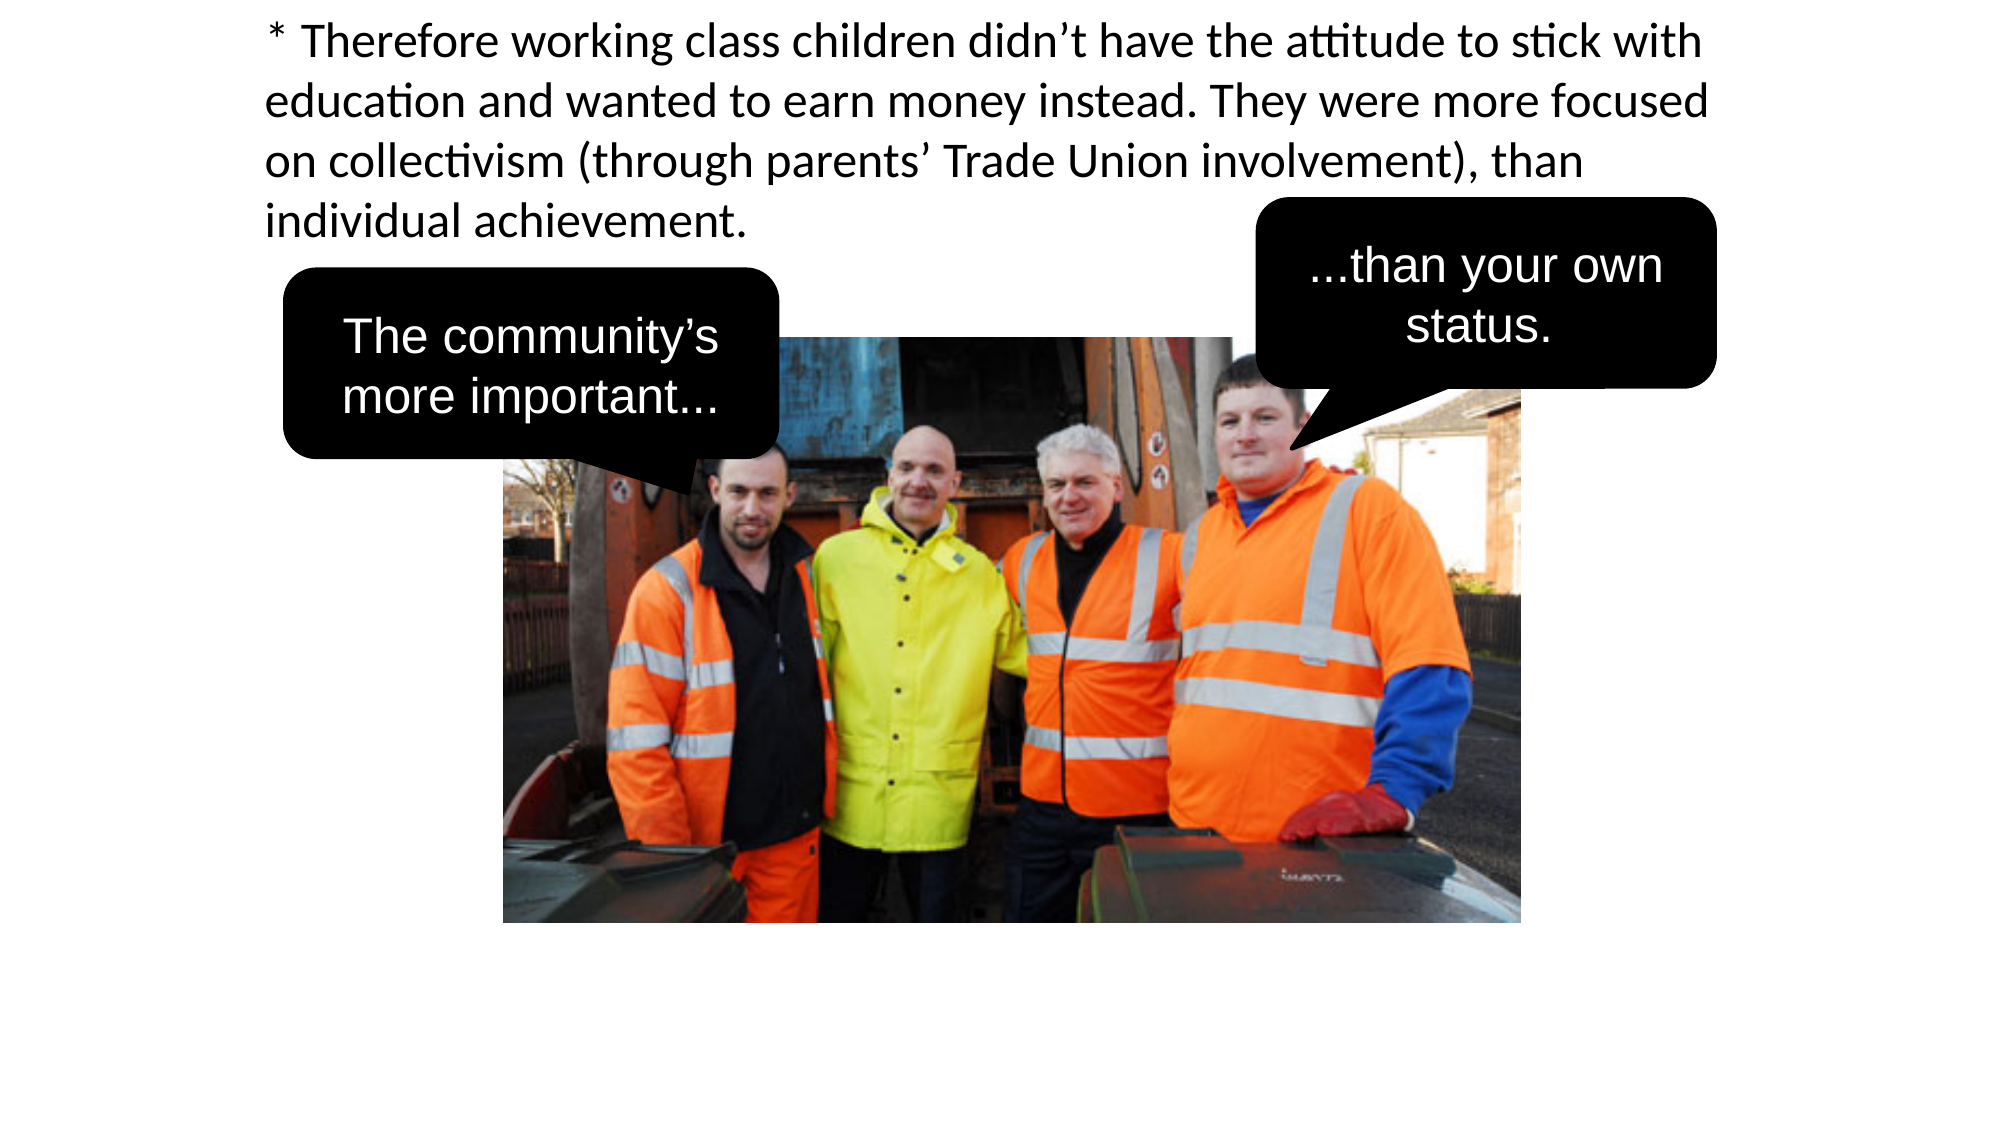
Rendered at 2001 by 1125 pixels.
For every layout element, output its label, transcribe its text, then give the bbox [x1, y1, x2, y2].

text_box * Therefore working class children didn’t have the attitude to stick with education and wanted to earn money instead. They were more focused on collectivism (through parents’ Trade Union involvement), than individual achievement. [249, 0, 1750, 340]
text_box The community’s more important... [283, 267, 780, 460]
text_box ...than your own status. [1255, 197, 1717, 389]
picture [503, 337, 1521, 923]
